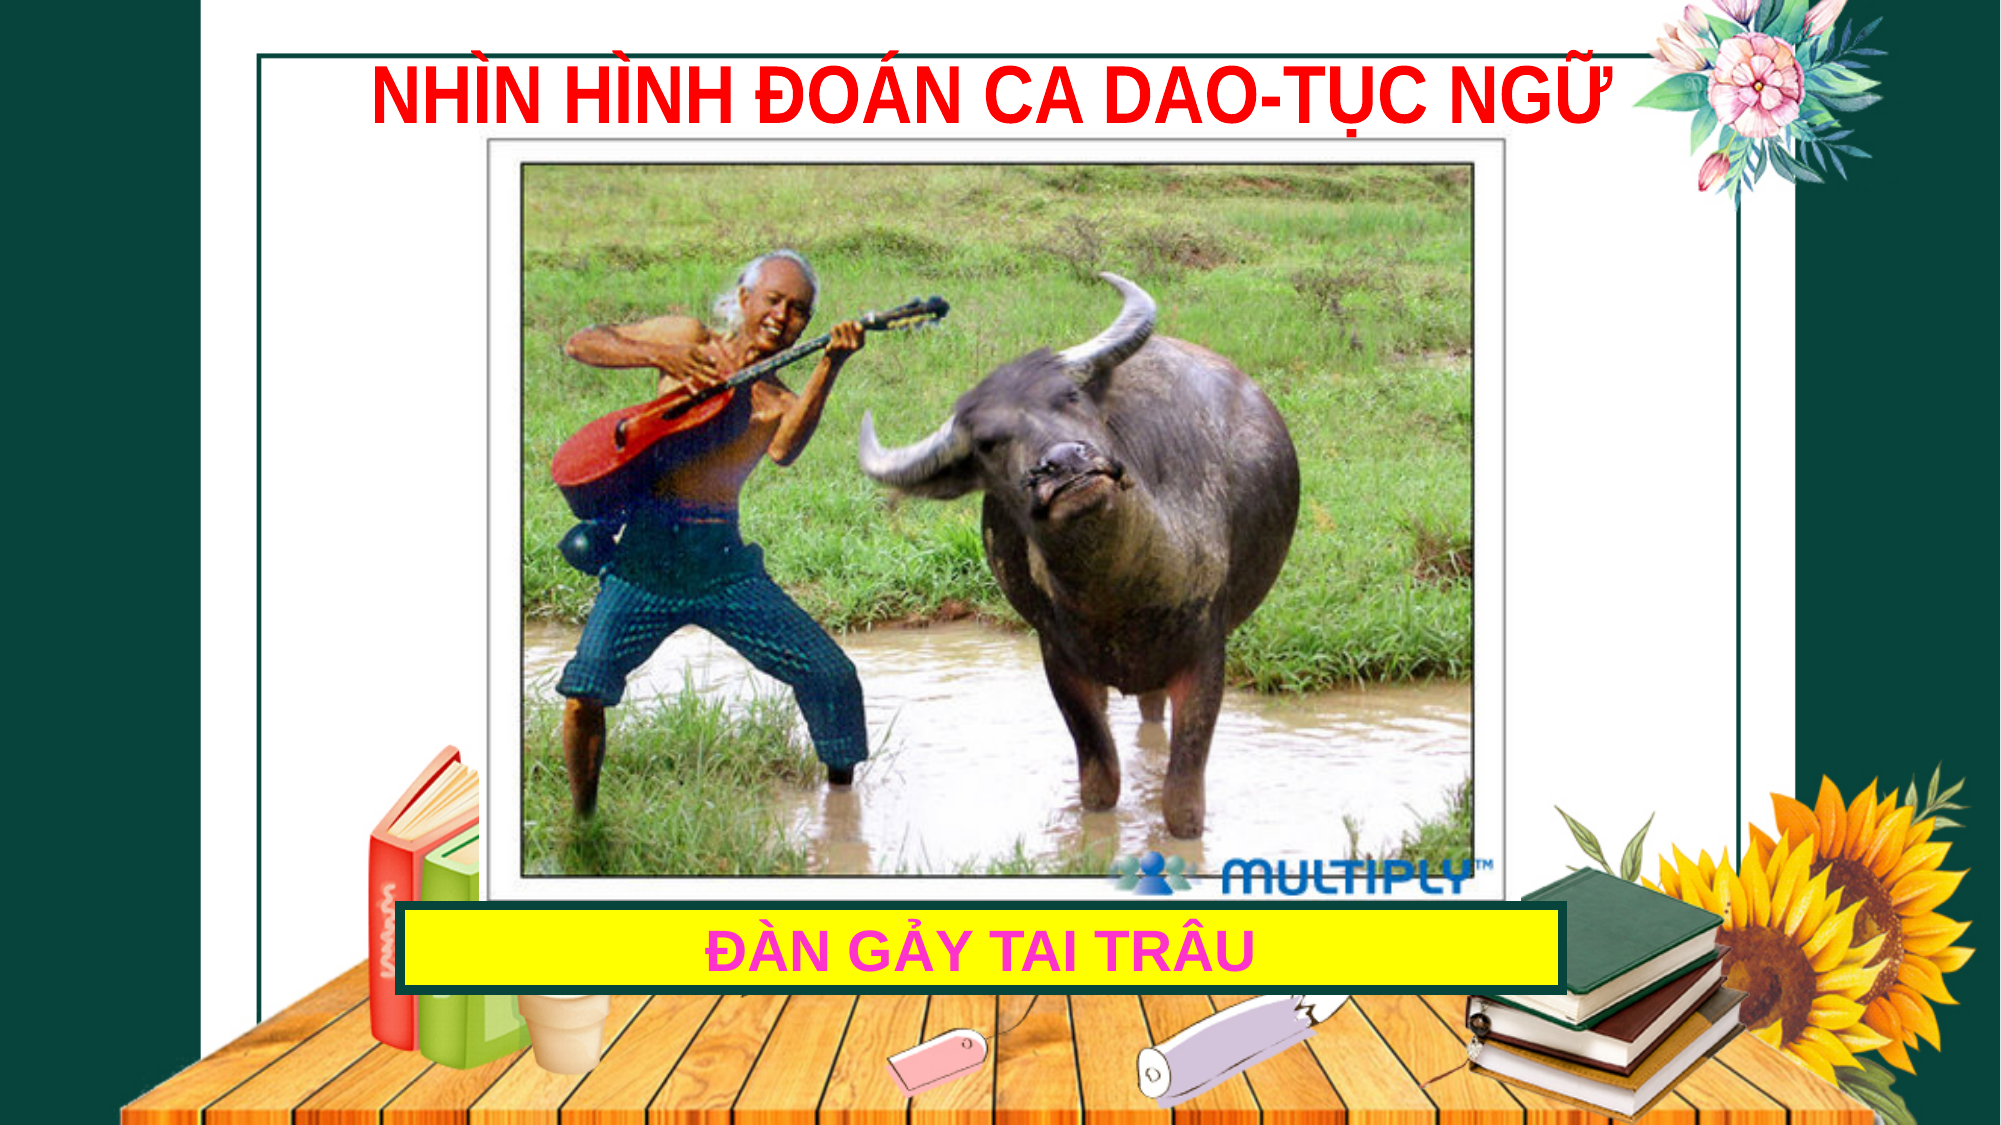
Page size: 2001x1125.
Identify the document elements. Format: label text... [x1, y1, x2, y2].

text_box ĐÀN GẢY TAI TRÂU [399, 905, 1563, 991]
picture [0, 0, 2001, 1125]
